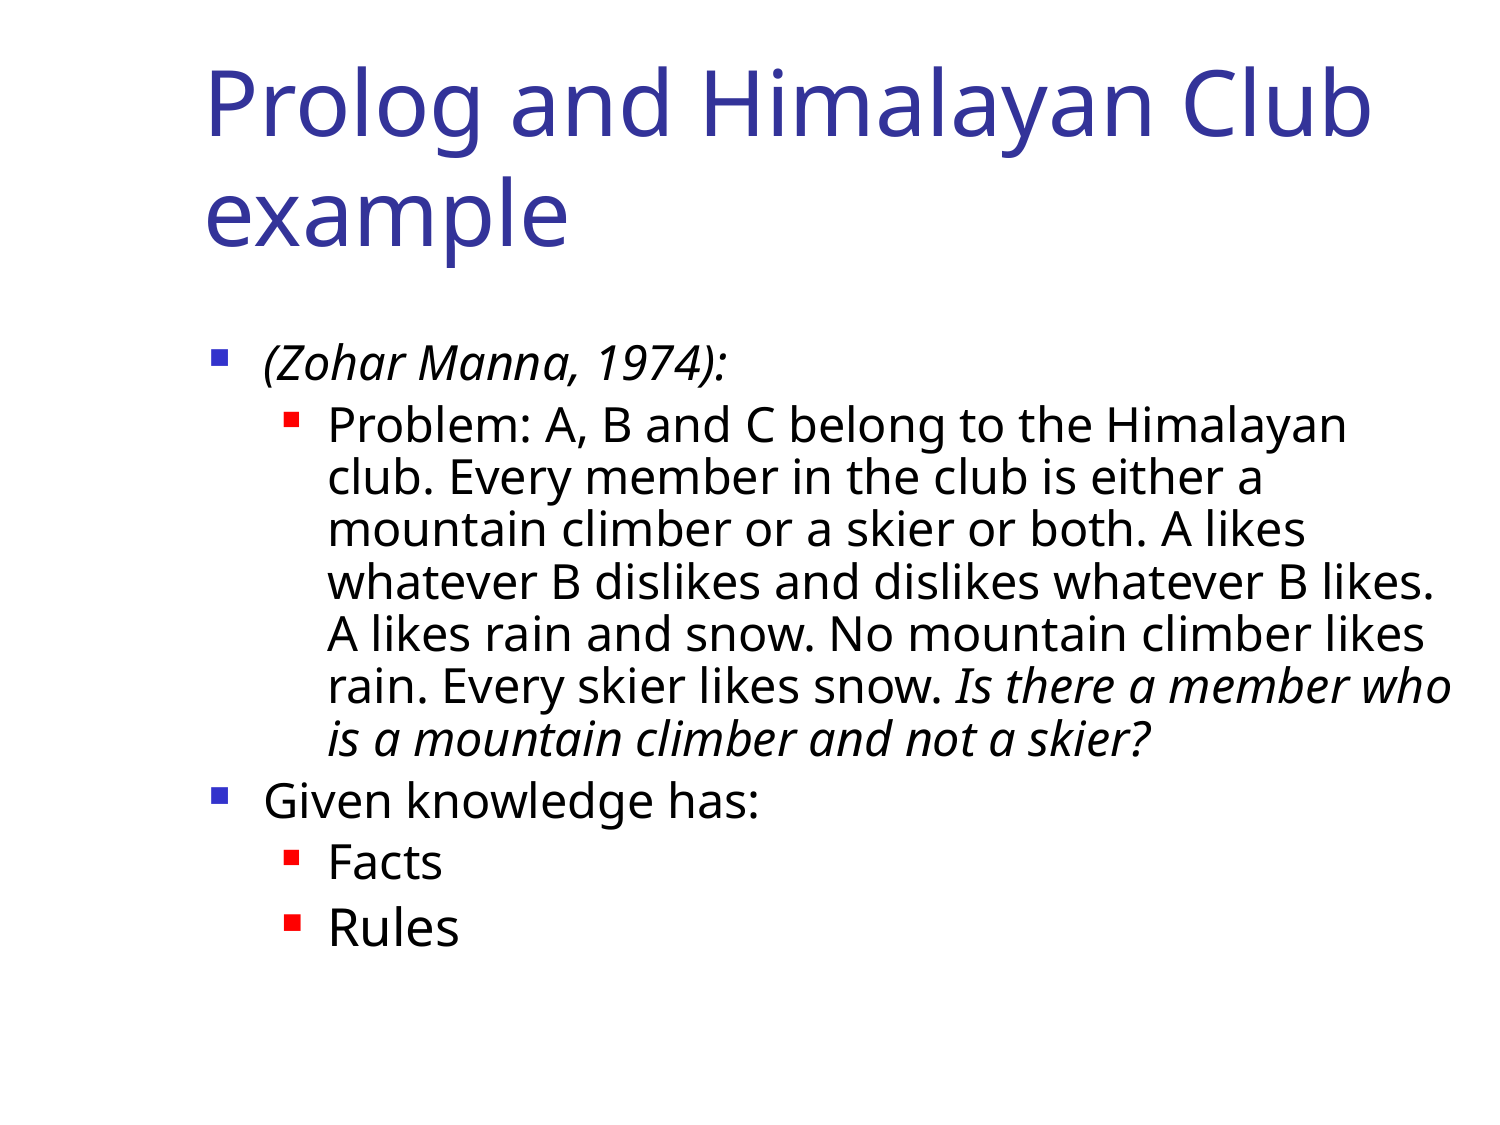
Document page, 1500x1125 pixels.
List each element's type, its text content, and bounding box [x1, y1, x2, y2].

list (Zohar Manna, 1974): Problem: A, B and C belong to the Himalayan club. Every member in the club is either a mountain climber or a skier or both. A likes whatever B dislikes and dislikes whatever B likes. A likes rain and snow. No mountain climber likes rain. Every skier likes snow. Is there a member who is a mountain climber and not a skier? Given knowledge has: Facts Rules [193, 330, 1470, 1007]
title Prolog and Himalayan Club example [188, 34, 1468, 276]
